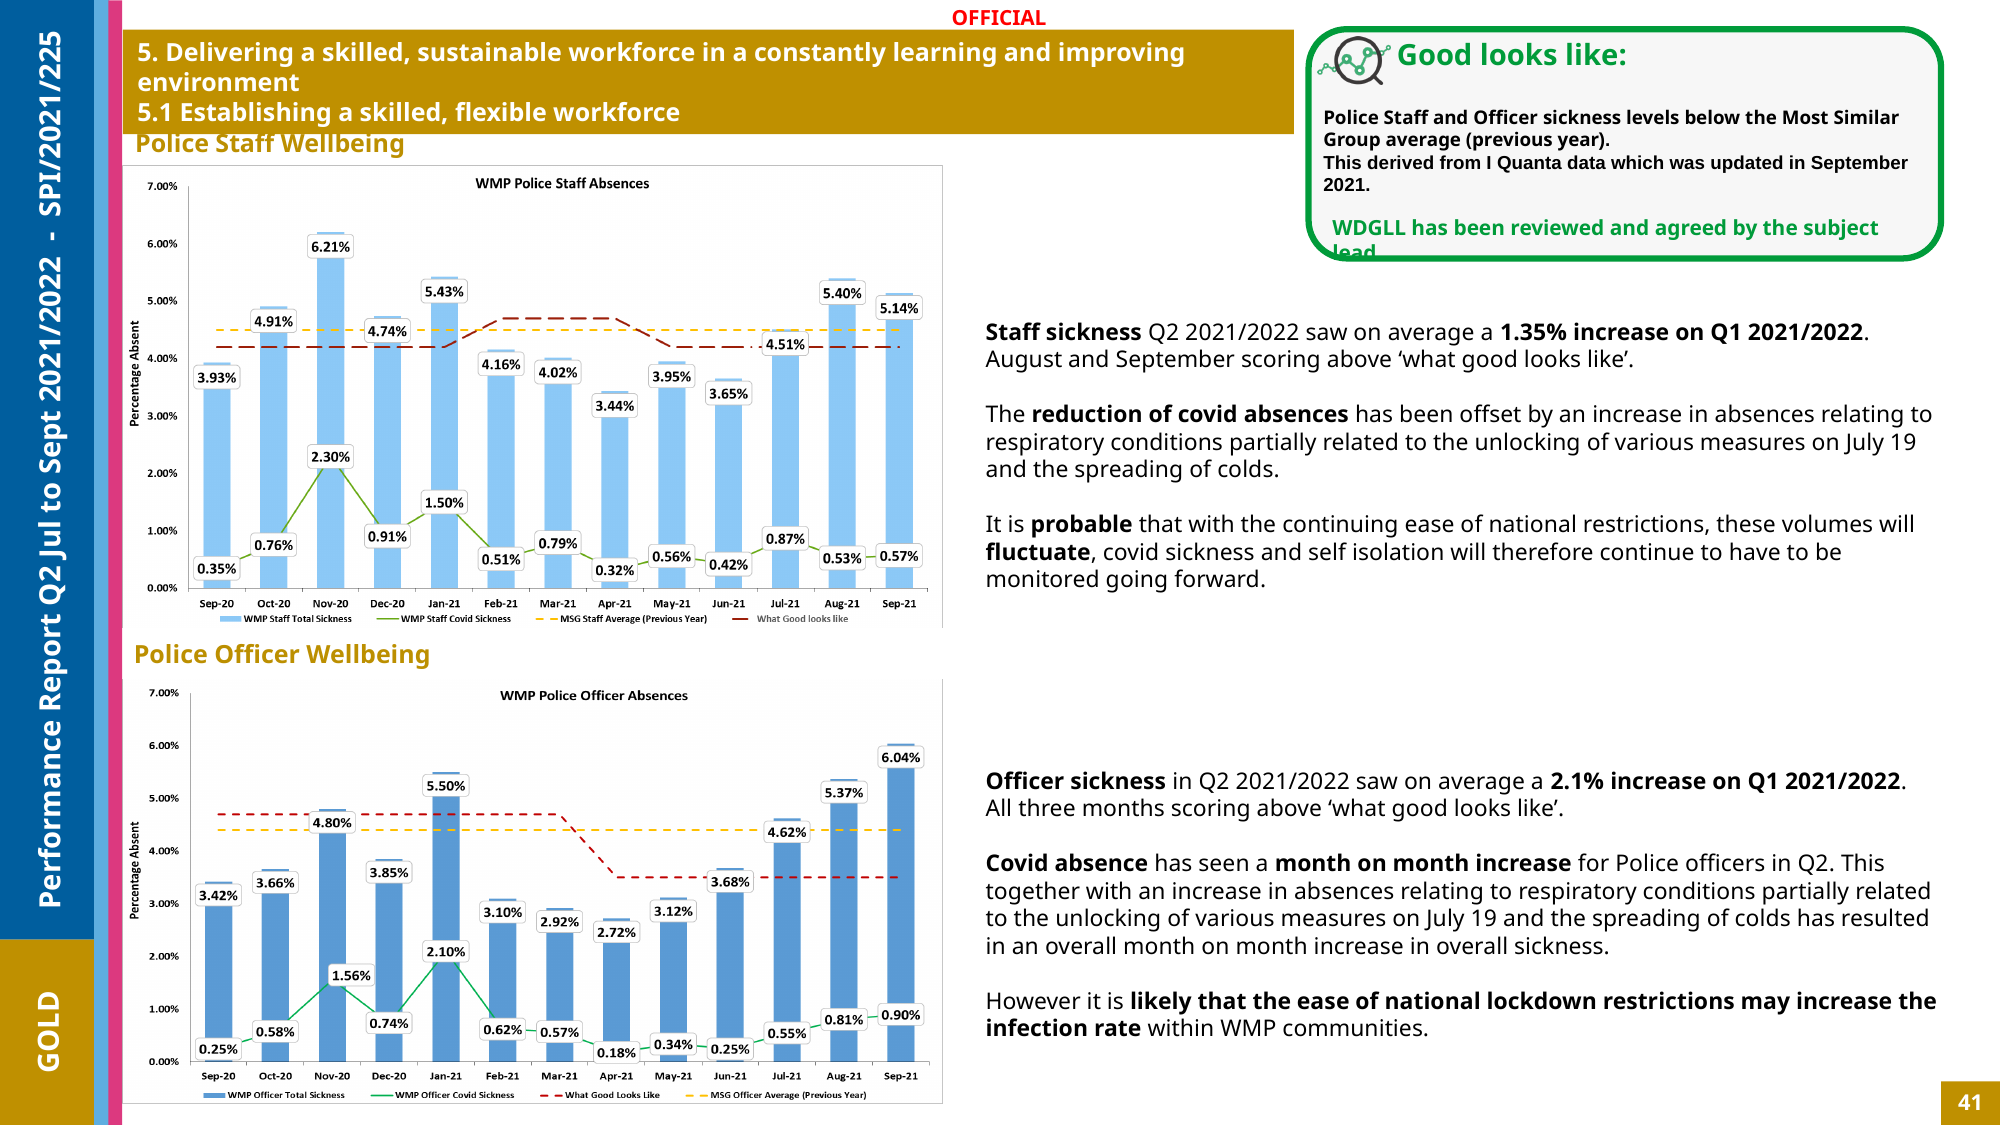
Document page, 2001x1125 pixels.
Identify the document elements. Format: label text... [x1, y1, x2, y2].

text_box 5. Delivering a skilled, sustainable workforce in a constantly learning and improving environment 5.1 Establishing a skilled, flexible workforce [122, 29, 1294, 135]
text_box Police Officer Wellbeing [118, 630, 446, 676]
picture [122, 679, 943, 1104]
text_box [1307, 28, 1943, 249]
text_box Good looks like: [1382, 29, 1681, 79]
text_box Staff sickness Q2 2021/2022 saw on average a 1.35% increase on Q1 2021/2022. August and September scoring above ‘what good looks like’. The reduction of covid absences has been offset by an increase in absences relating to respiratory conditions partially related to the unlocking of various measures on July 19 and the spreading of colds. It is probable that with the continuing ease of national restrictions, these volumes will fluctuate, covid sickness and self isolation will therefore continue to have to be monitored going forward. [970, 310, 1953, 600]
text_box Police Staff Wellbeing [120, 120, 427, 165]
text_box WDGLL has been reviewed and agreed by the subject lead. [1317, 207, 1930, 272]
text_box Police Staff and Officer sickness levels below the Most Similar Group average (previous year). This derived from I Quanta data which was updated in September 2021. [1308, 97, 1930, 203]
picture [122, 165, 943, 628]
text_box Officer sickness in Q2 2021/2022 saw on average a 2.1% increase on Q1 2021/2022. All three months scoring above ‘what good looks like’. Covid absence has seen a month on month increase for Police officers in Q2. This together with an increase in absences relating to respiratory conditions partially related to the unlocking of various measures on July 19 and the spreading of colds has resulted in an overall month on month increase in overall sickness. However it is likely that the ease of national lockdown restrictions may increase the infection rate within WMP communities. [970, 759, 1953, 1049]
picture [1316, 36, 1391, 85]
slide_number 41 [1941, 1081, 2000, 1125]
